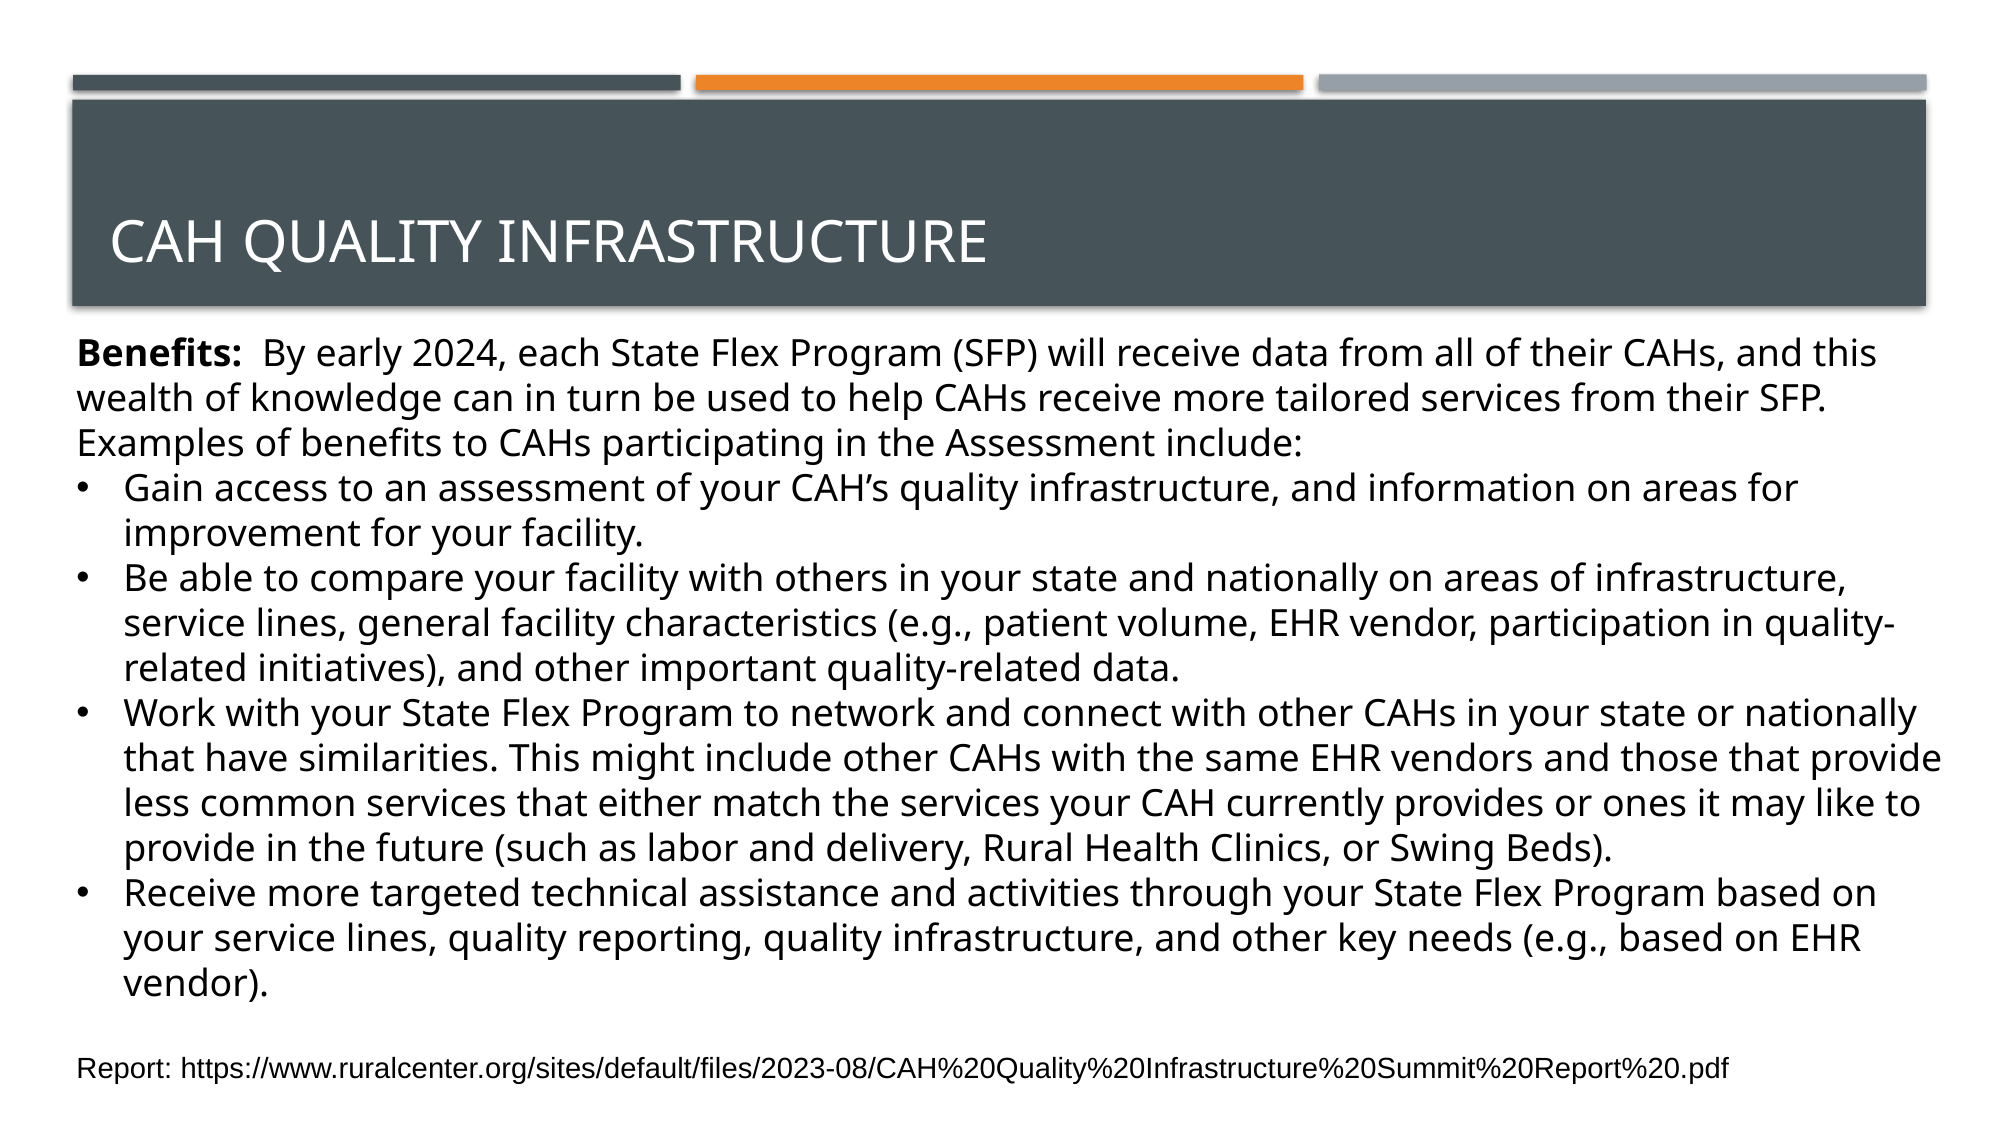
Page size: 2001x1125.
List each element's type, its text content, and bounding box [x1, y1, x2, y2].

title CAH Quality Infrastructure [94, 119, 1904, 282]
text_box Benefits: By early 2024, each State Flex Program (SFP) will receive data from all of their CAHs, and this wealth of knowledge can in turn be used to help CAHs receive more tailored services from their SFP. Examples of benefits to CAHs participating in the Assessment include: Gain access to an assessment of your CAH’s quality infrastructure, and information on areas for improvement for your facility. Be able to compare your facility with others in your state and nationally on areas of infrastructure, service lines, general facility characteristics (e.g., patient volume, EHR vendor, participation in quality-related initiatives), and other important quality-related data. Work with your State Flex Program to network and connect with other CAHs in your state or nationally that have similarities. This might include other CAHs with the same EHR vendors and those that provide less common services that either match the services your CAH currently provides or ones it may like to provide in the future (such as labor and delivery, Rural Health Clinics, or Swing Beds). Receive more targeted technical assistance and activities through your State Flex Program based on your service lines, quality reporting, quality infrastructure, and other key needs (e.g., based on EHR vendor). Report: https://www.ruralcenter.org/sites/default/files/2023-08/CAH%20Quality%20Infrastructure%20Summit%20Report%20.pdf [61, 321, 1978, 1092]
